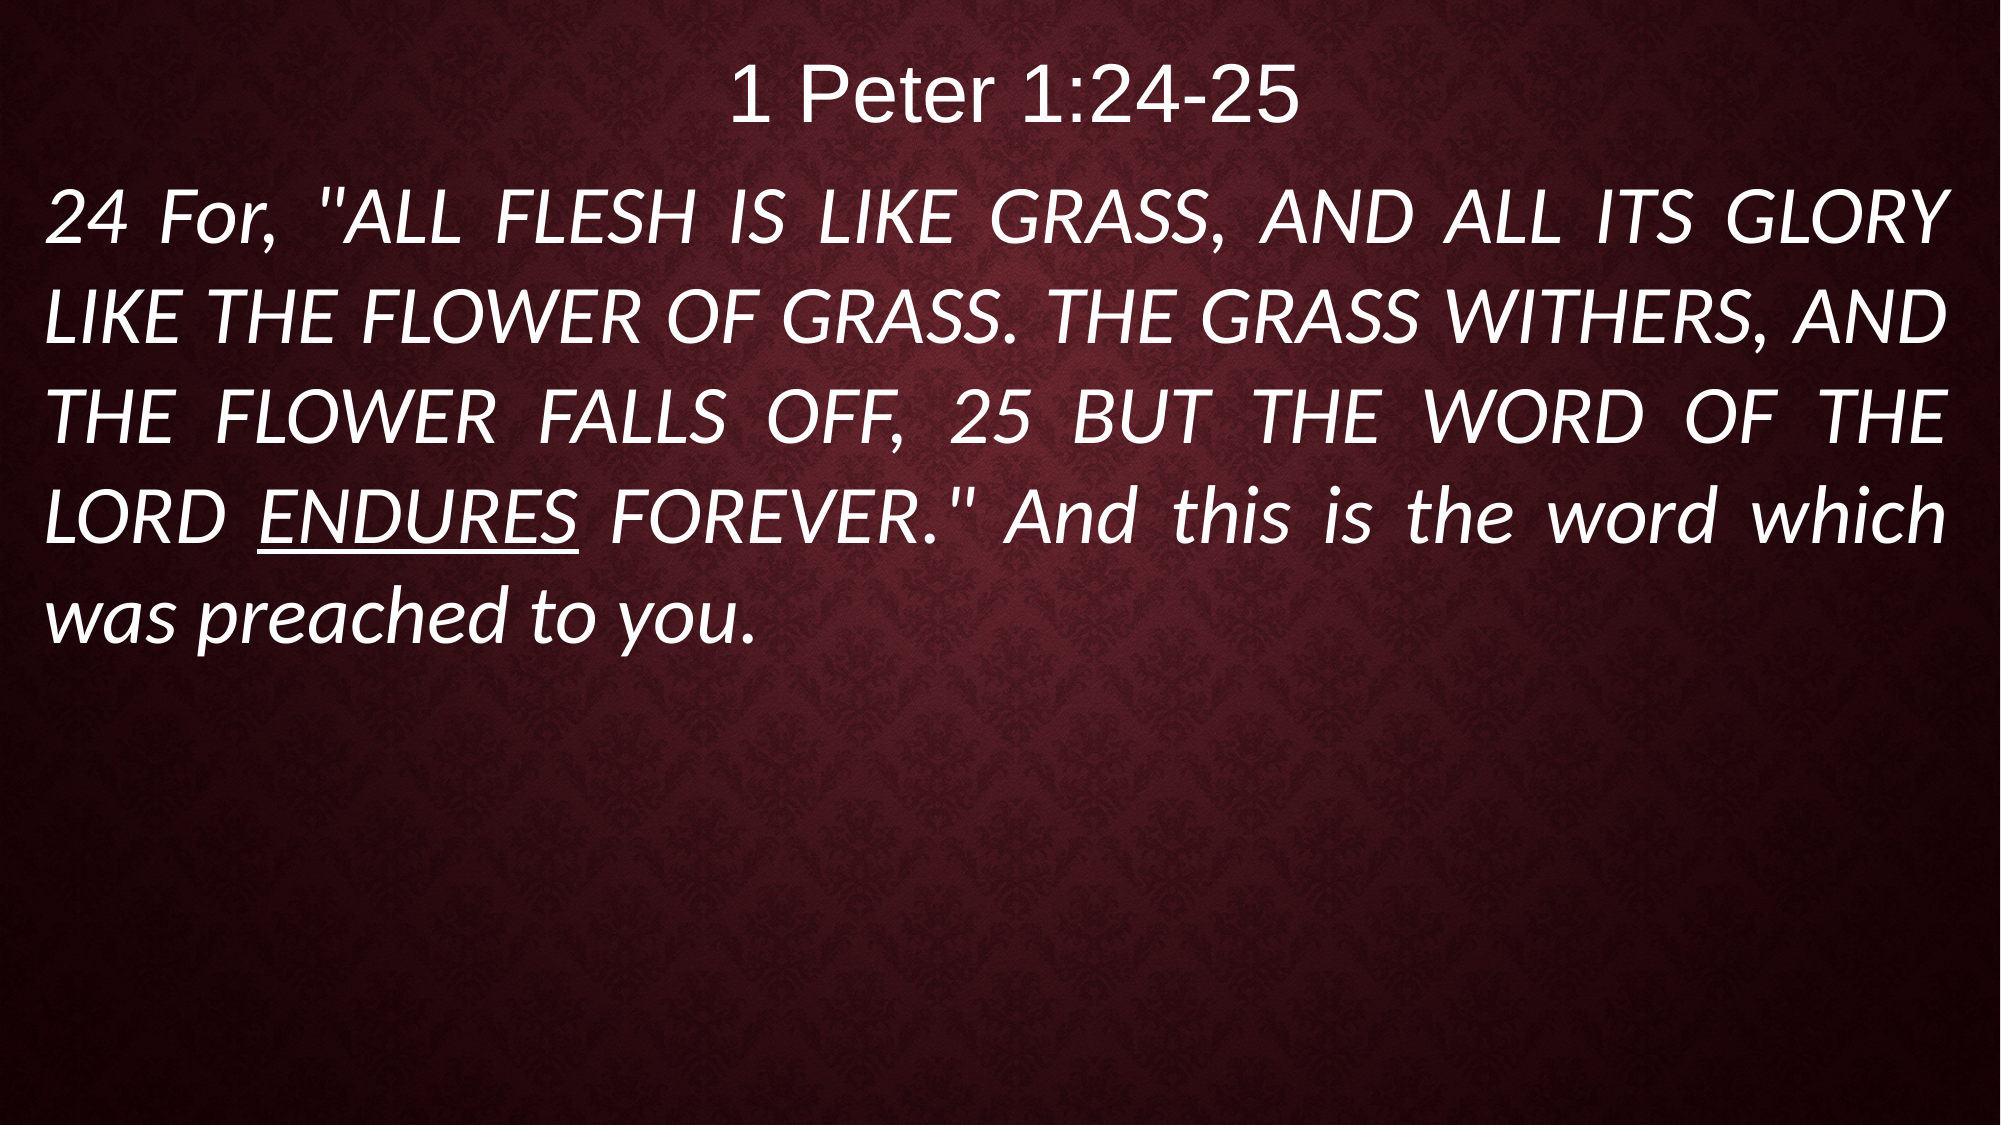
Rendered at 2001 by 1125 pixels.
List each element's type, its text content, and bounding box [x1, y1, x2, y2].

text_box 24 For, "ALL FLESH IS LIKE GRASS, AND ALL ITS GLORY LIKE THE FLOWER OF GRASS. THE GRASS WITHERS, AND THE FLOWER FALLS OFF, 25 BUT THE WORD OF THE LORD ENDURES FOREVER." And this is the word which was preached to you. [28, 152, 1965, 668]
text_box 1 Peter 1:24-25 [55, 31, 1974, 146]
